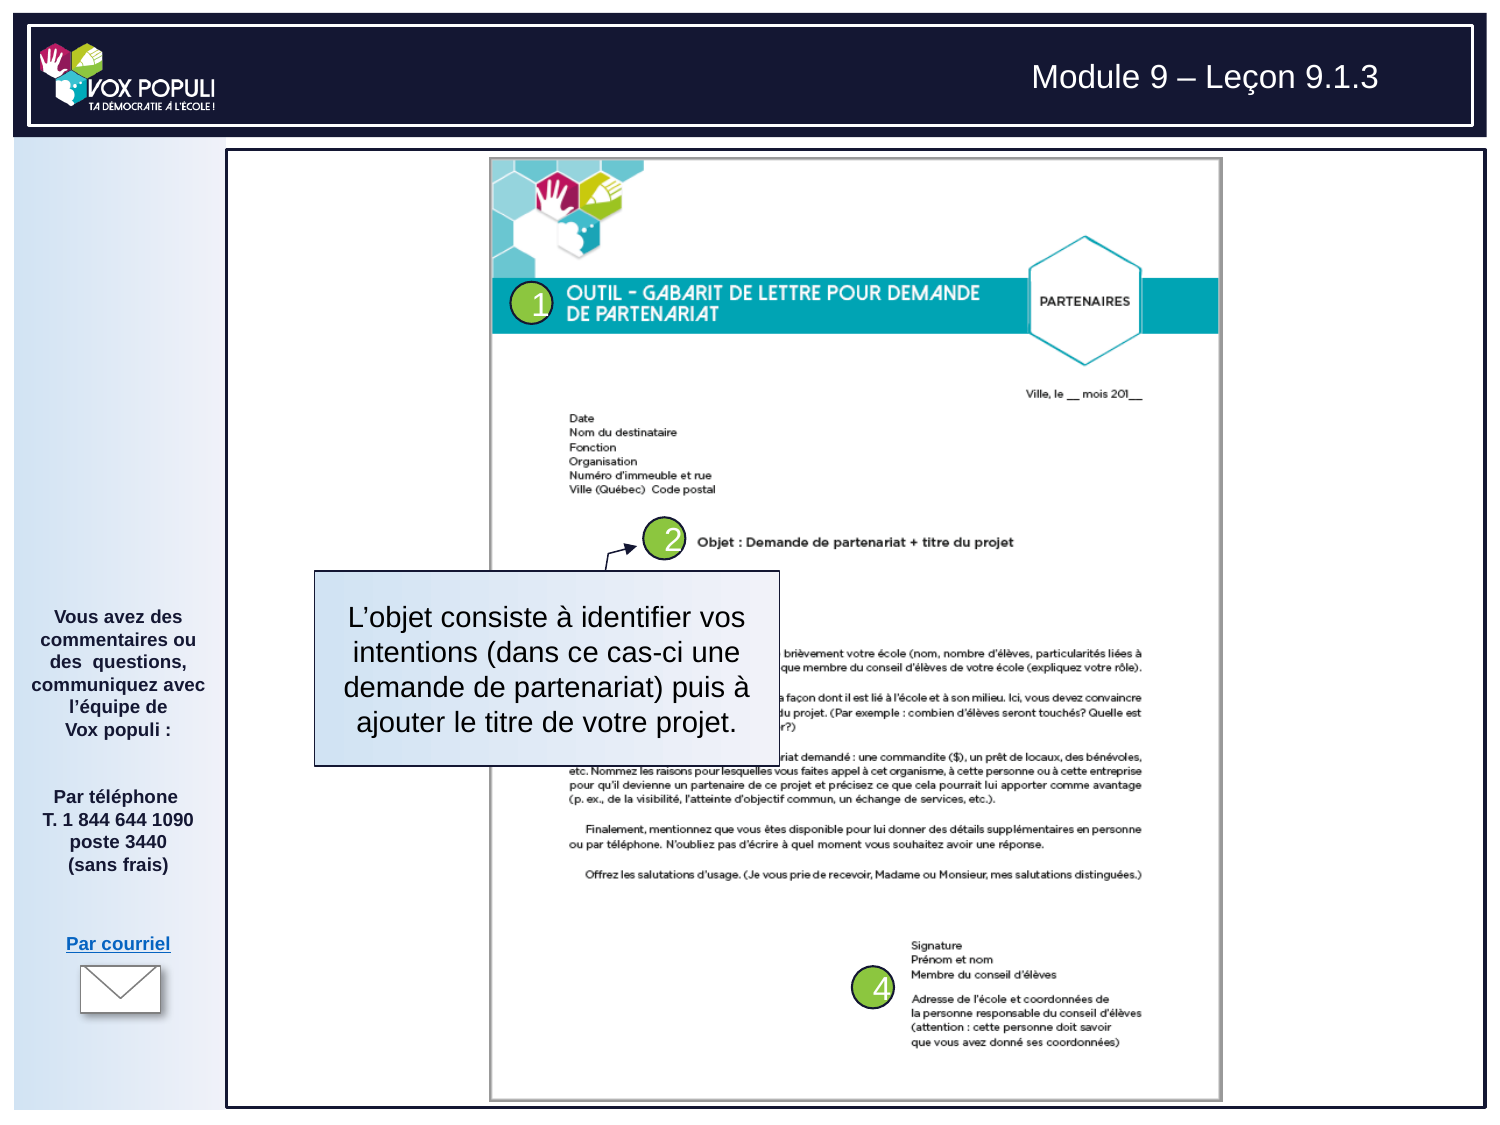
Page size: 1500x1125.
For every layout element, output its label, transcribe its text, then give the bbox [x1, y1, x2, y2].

picture [39, 42, 215, 111]
text_box L’objet consiste à identifier vos intentions (dans ce cas-ci une demande de partenariat) puis à ajouter le titre de votre projet. [313, 569, 484, 768]
picture [489, 157, 1223, 1102]
